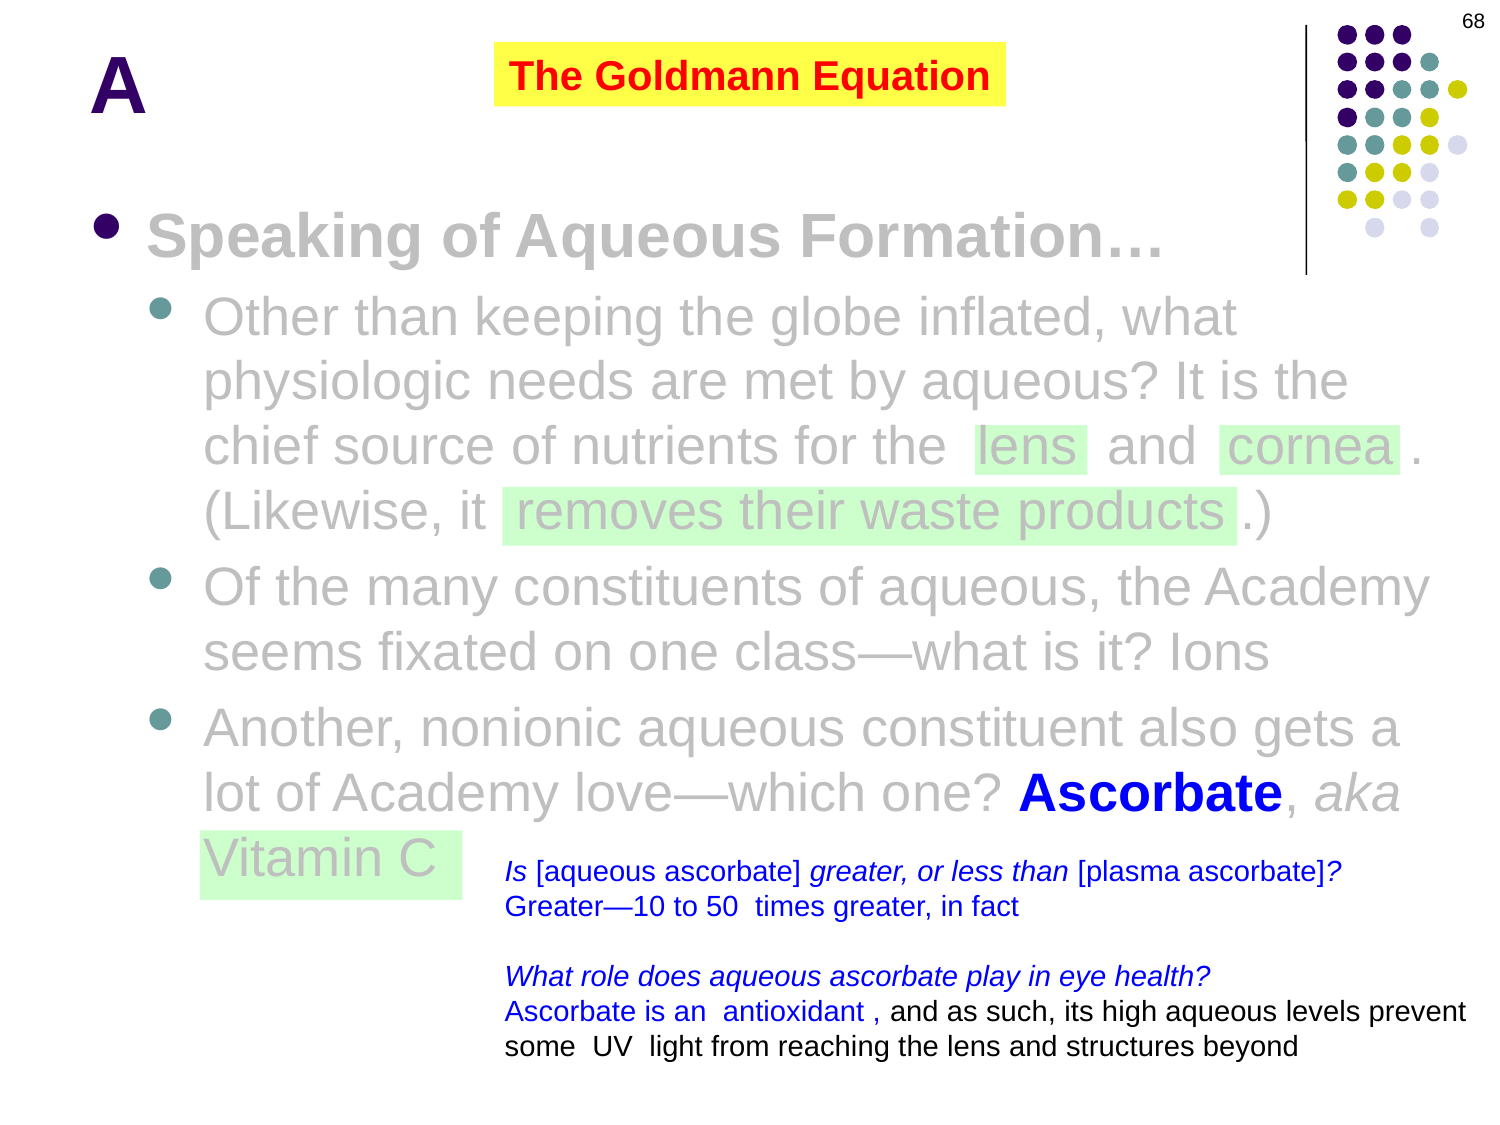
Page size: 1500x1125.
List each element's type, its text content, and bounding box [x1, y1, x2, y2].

text_box The Goldmann Equation [494, 41, 1006, 107]
list Speaking of Aqueous Formation… Other than keeping the globe inflated, what physiologic needs are met by aqueous? It is the chief source of nutrients for the lens and cornea . (Likewise, it removes their waste products .) Of the many constituents of aqueous, the Academy seems fixated on one class—what is it? Ions Another, nonionic aqueous constituent also gets a lot of Academy love—which one? Ascorbate, aka Vitamin C [75, 187, 1463, 993]
text_box A [75, 20, 1313, 138]
text_box Is [aqueous ascorbate] greater, or less than [plasma ascorbate]? Greater—10 to 50 times greater, in fact What role does aqueous ascorbate play in eye health? Ascorbate is an antioxidant , and as such, its high aqueous levels prevent some UV light from reaching the lens and structures beyond [489, 845, 1487, 1070]
slide_number 68 [1149, 0, 1500, 75]
